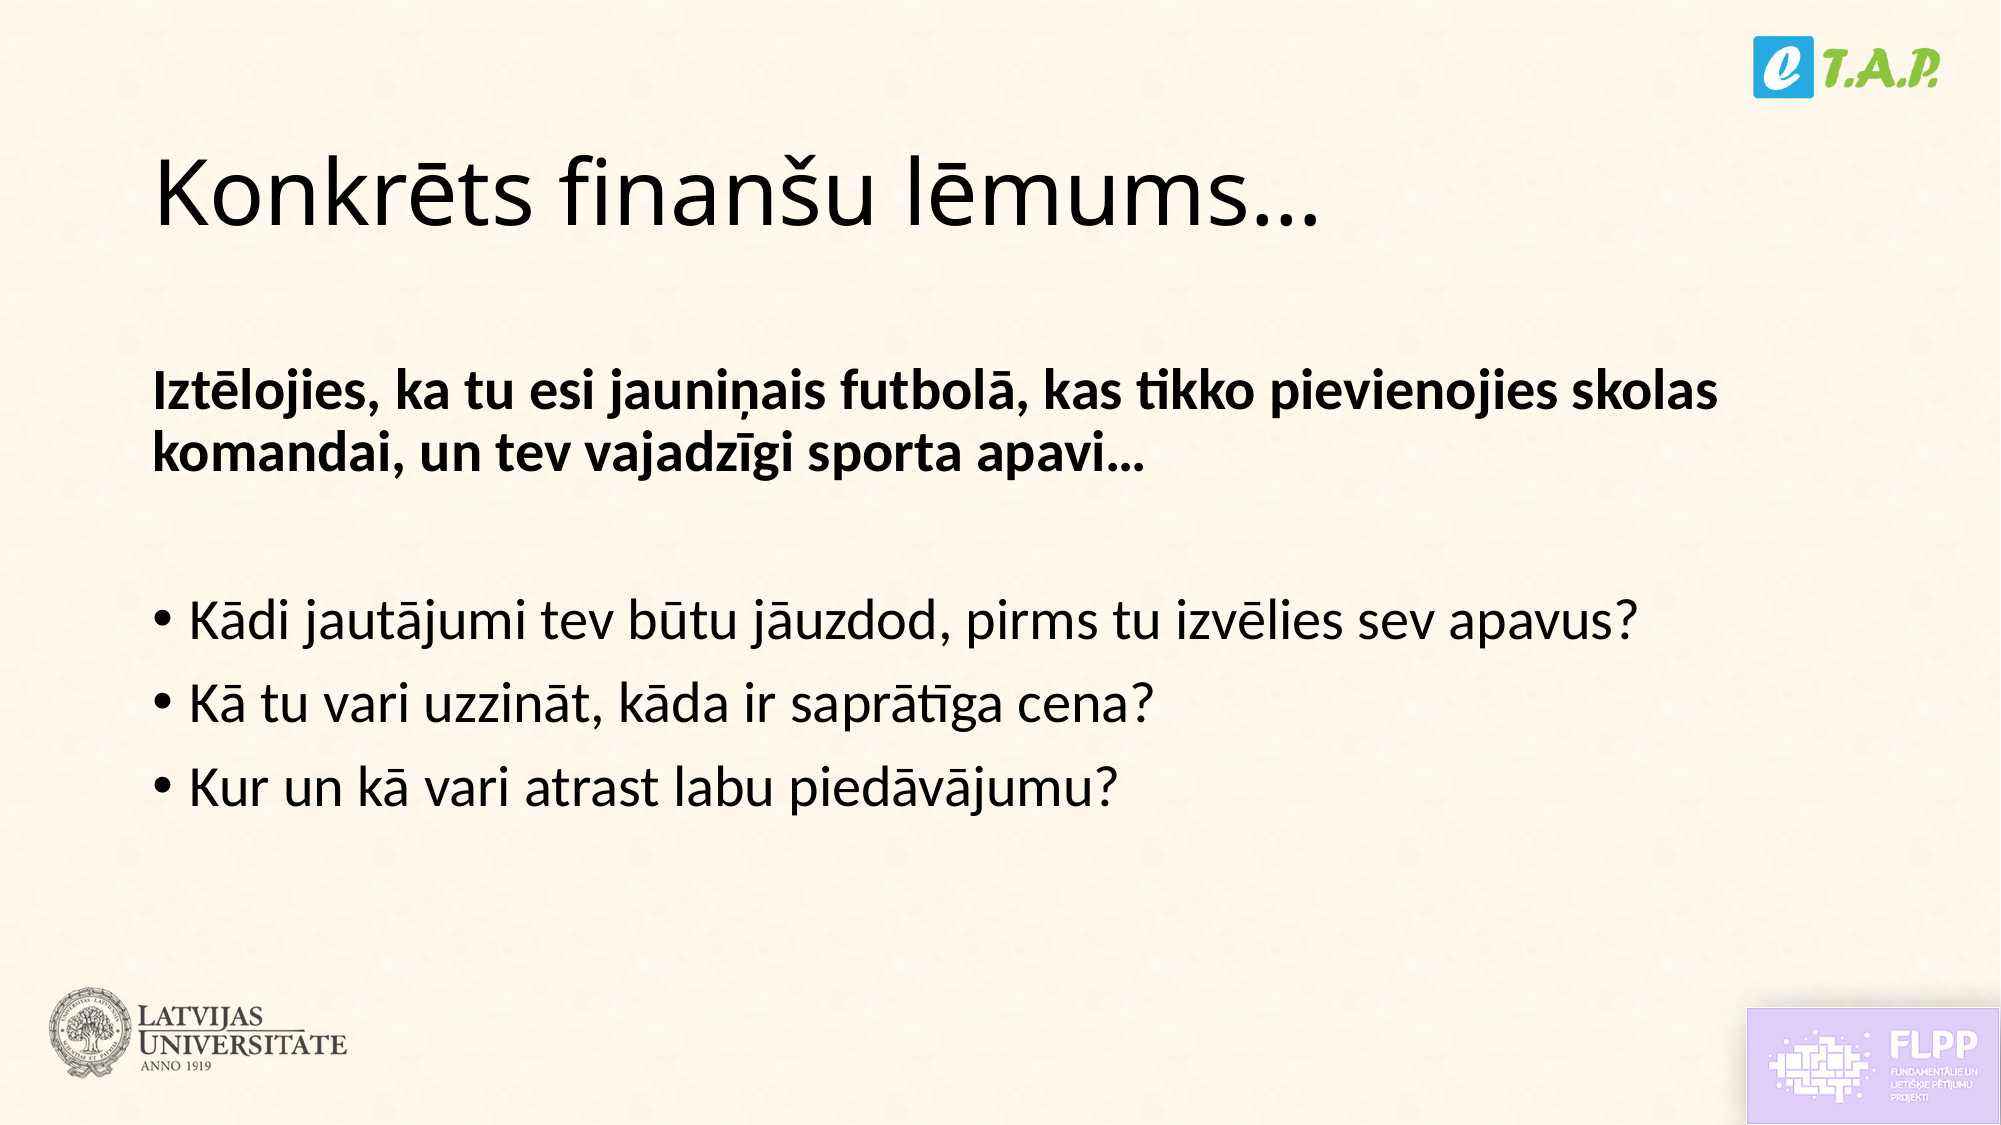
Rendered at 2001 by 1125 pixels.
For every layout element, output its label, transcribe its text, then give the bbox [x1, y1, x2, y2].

picture [24, 971, 371, 1094]
list Iztēlojies, ka tu esi jauniņais futbolā, kas tikko pievienojies skolas komandai, un tev vajadzīgi sporta apavi… Kādi jautājumi tev būtu jāuzdod, pirms tu izvēlies sev apavus? Kā tu vari uzzināt, kāda ir saprātīga cena? Kur un kā vari atrast labu piedāvājumu? [137, 351, 1863, 1066]
picture [1746, 1007, 2000, 1125]
title Konkrēts finanšu lēmums… [137, 87, 1863, 305]
picture [1693, 0, 2000, 130]
